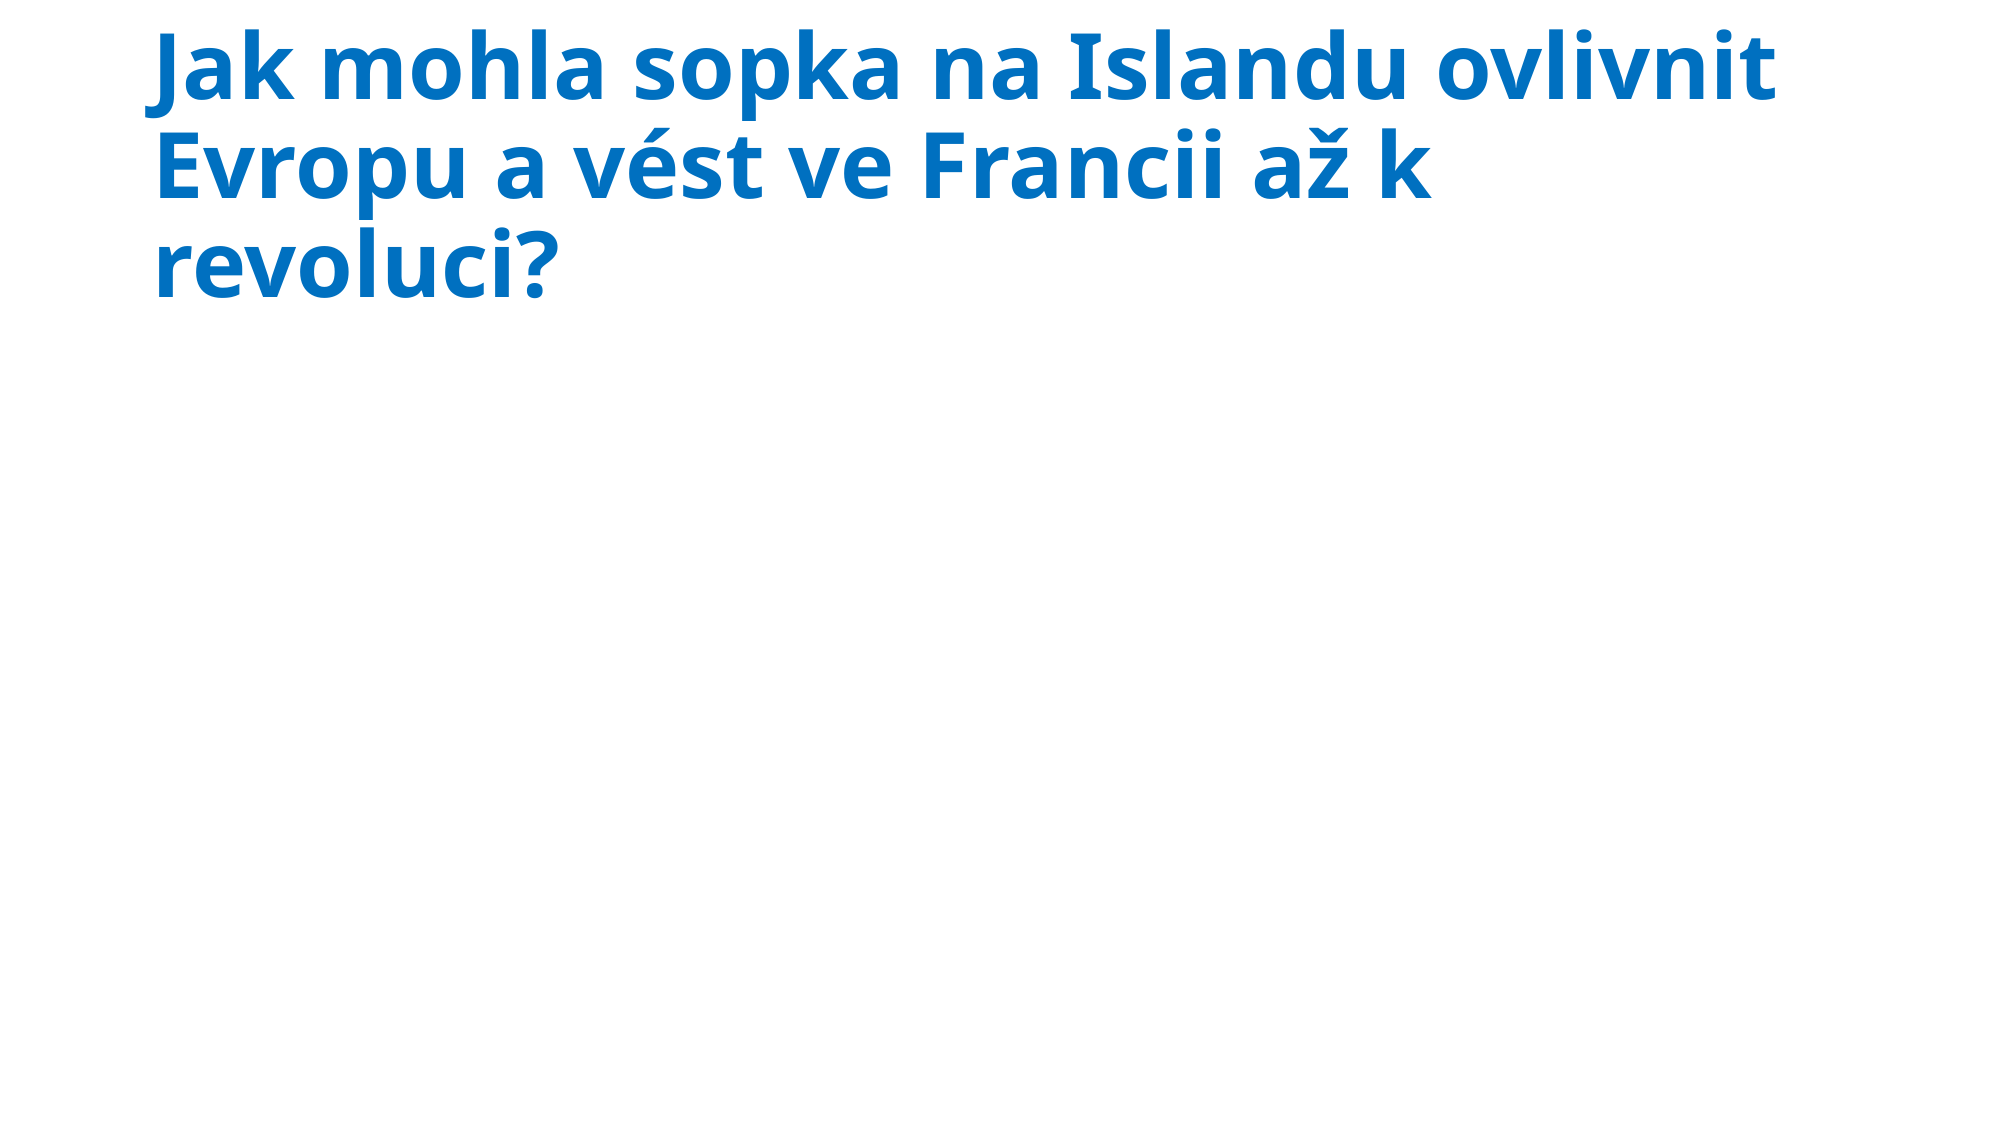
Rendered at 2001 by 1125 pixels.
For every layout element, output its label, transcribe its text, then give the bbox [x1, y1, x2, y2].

title Jak mohla sopka na Islandu ovlivnit Evropu a vést ve Francii až k revoluci? [137, 59, 1863, 278]
